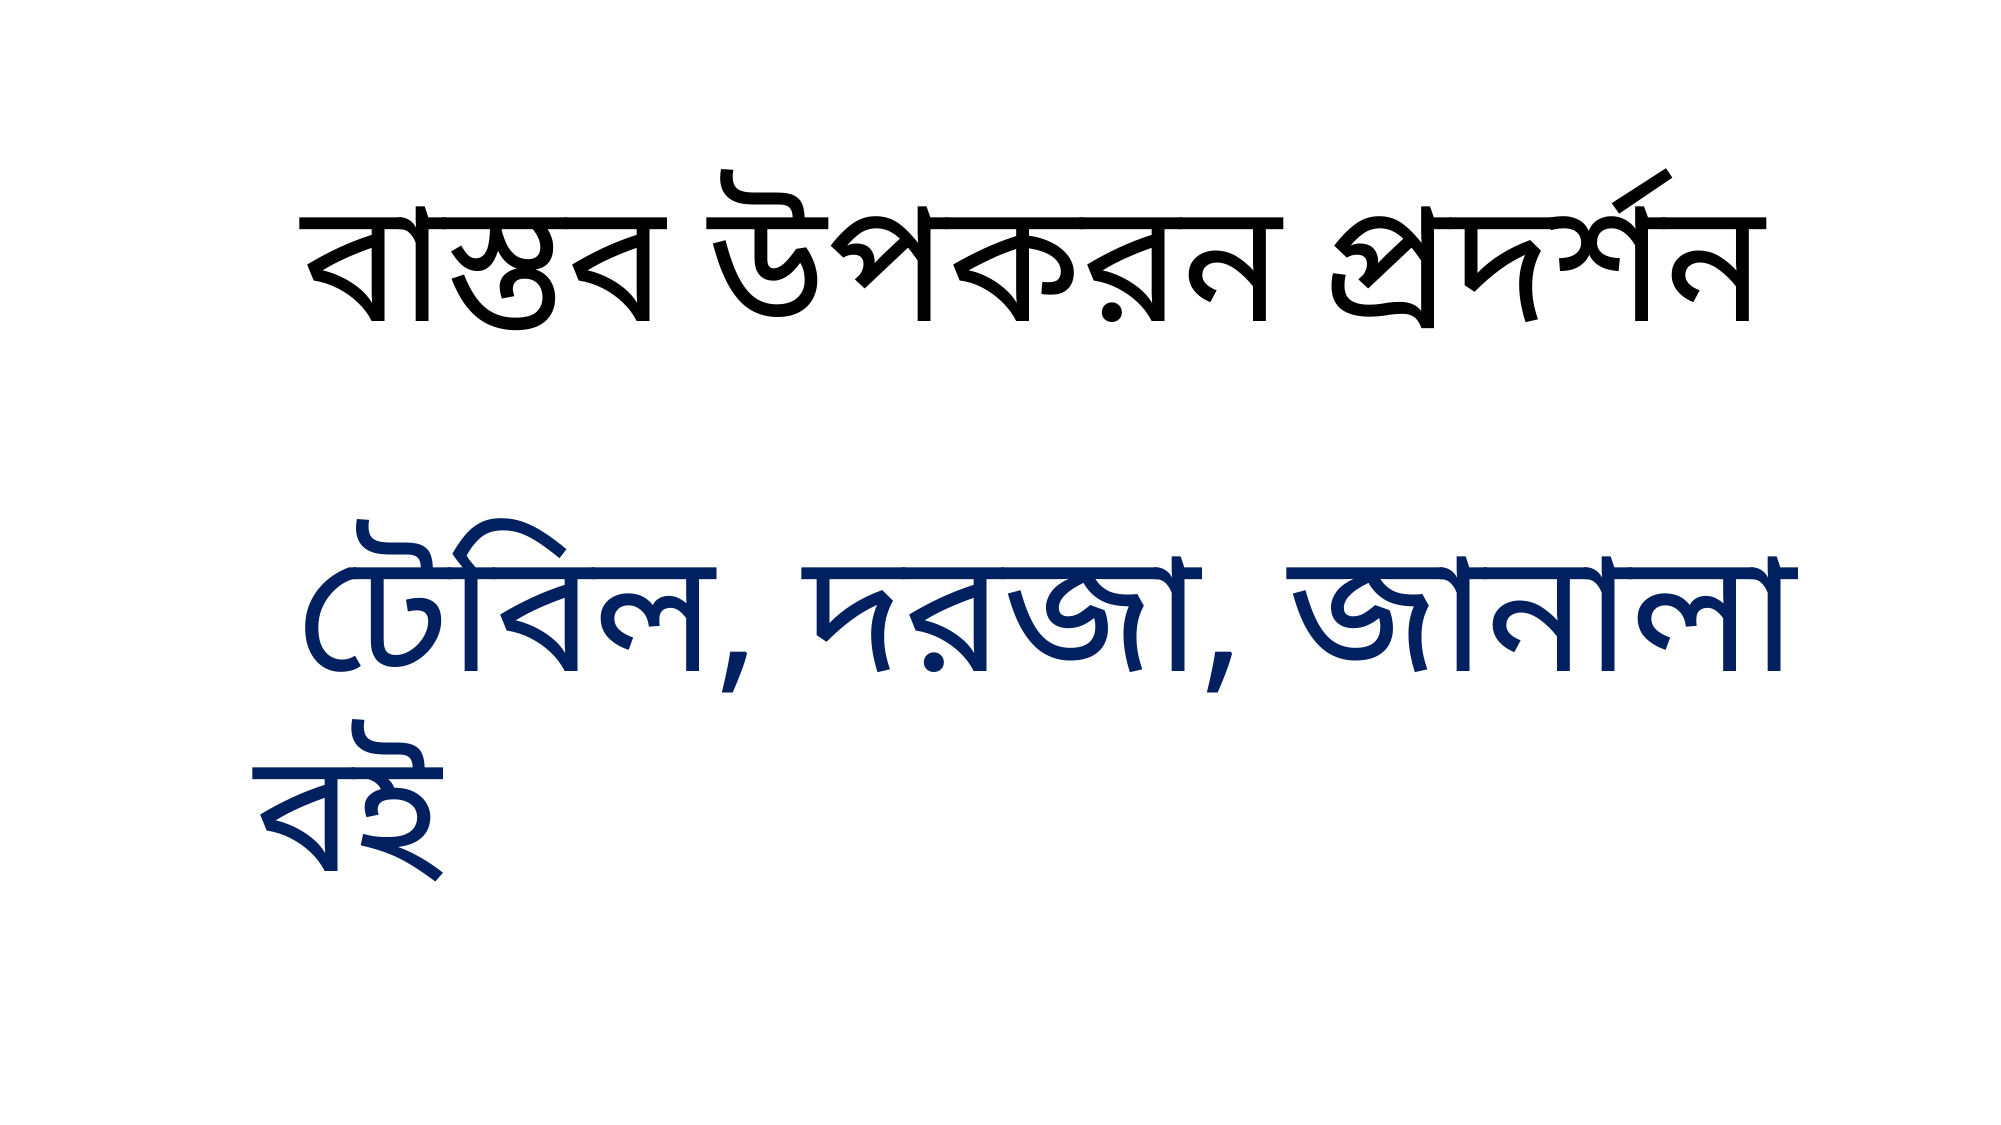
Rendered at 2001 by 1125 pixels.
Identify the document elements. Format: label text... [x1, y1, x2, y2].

text_box বাস্তব উপকরন প্রদর্শন টেবিল, দরজা, জানালা বই [239, 147, 1827, 1113]
